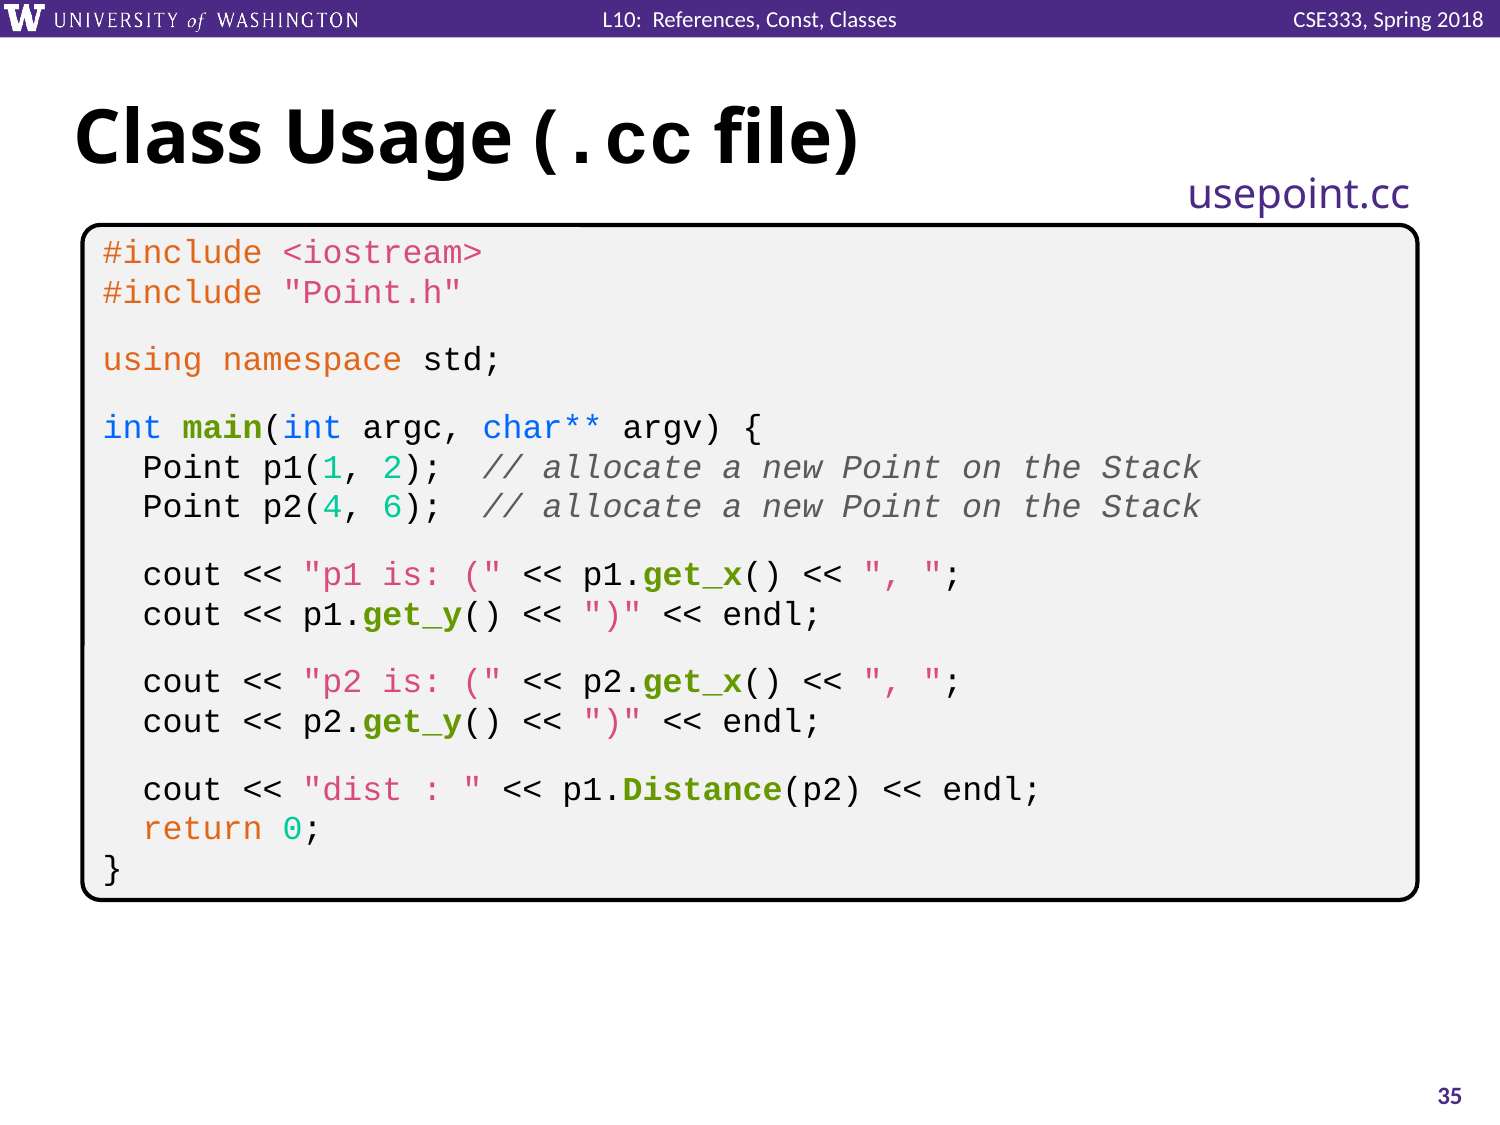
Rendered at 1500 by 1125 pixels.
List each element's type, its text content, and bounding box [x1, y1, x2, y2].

text_box usepoint.cc [944, 159, 1425, 225]
title Class Usage (.cc file) [58, 71, 1438, 197]
slide_number 35 [1400, 1065, 1500, 1125]
picture [4, 4, 358, 32]
text_box #include <iostream> #include "Point.h" using namespace std; int main(int argc, char** argv) { Point p1(1, 2); // allocate a new Point on the Stack Point p2(4, 6); // allocate a new Point on the Stack cout << "p1 is: (" << p1.get_x() << ", "; cout << p1.get_y() << ")" << endl; cout << "p2 is: (" << p2.get_x() << ", "; cout << p2.get_y() << ")" << endl; cout << "dist : " << p1.Distance(p2) << endl; return 0; } [82, 224, 1418, 900]
